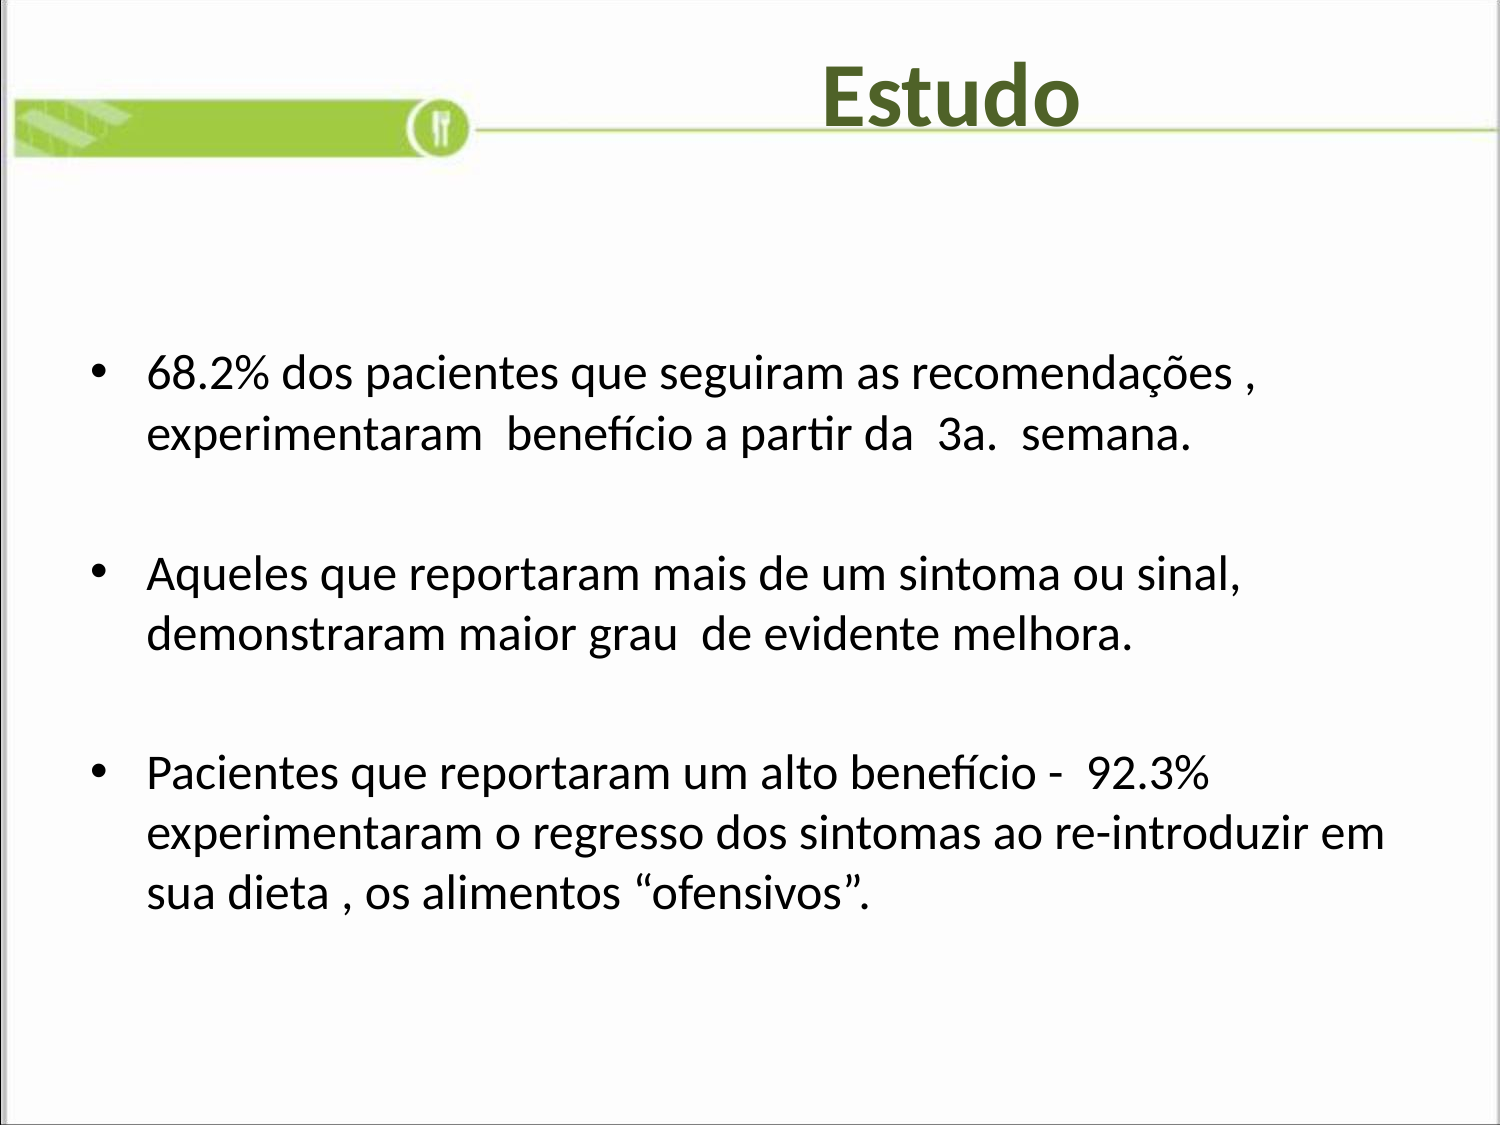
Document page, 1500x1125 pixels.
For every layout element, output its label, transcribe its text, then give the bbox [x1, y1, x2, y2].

picture [0, 0, 1500, 1125]
title Estudo [478, 0, 1425, 184]
list 68.2% dos pacientes que seguiram as recomendações , experimentaram benefício a partir da 3a. semana. Aqueles que reportaram mais de um sintoma ou sinal, demonstraram maior grau de evidente melhora. Pacientes que reportaram um alto benefício - 92.3% experimentaram o regresso dos sintomas ao re-introduzir em sua dieta , os alimentos “ofensivos”. [75, 262, 1425, 1005]
